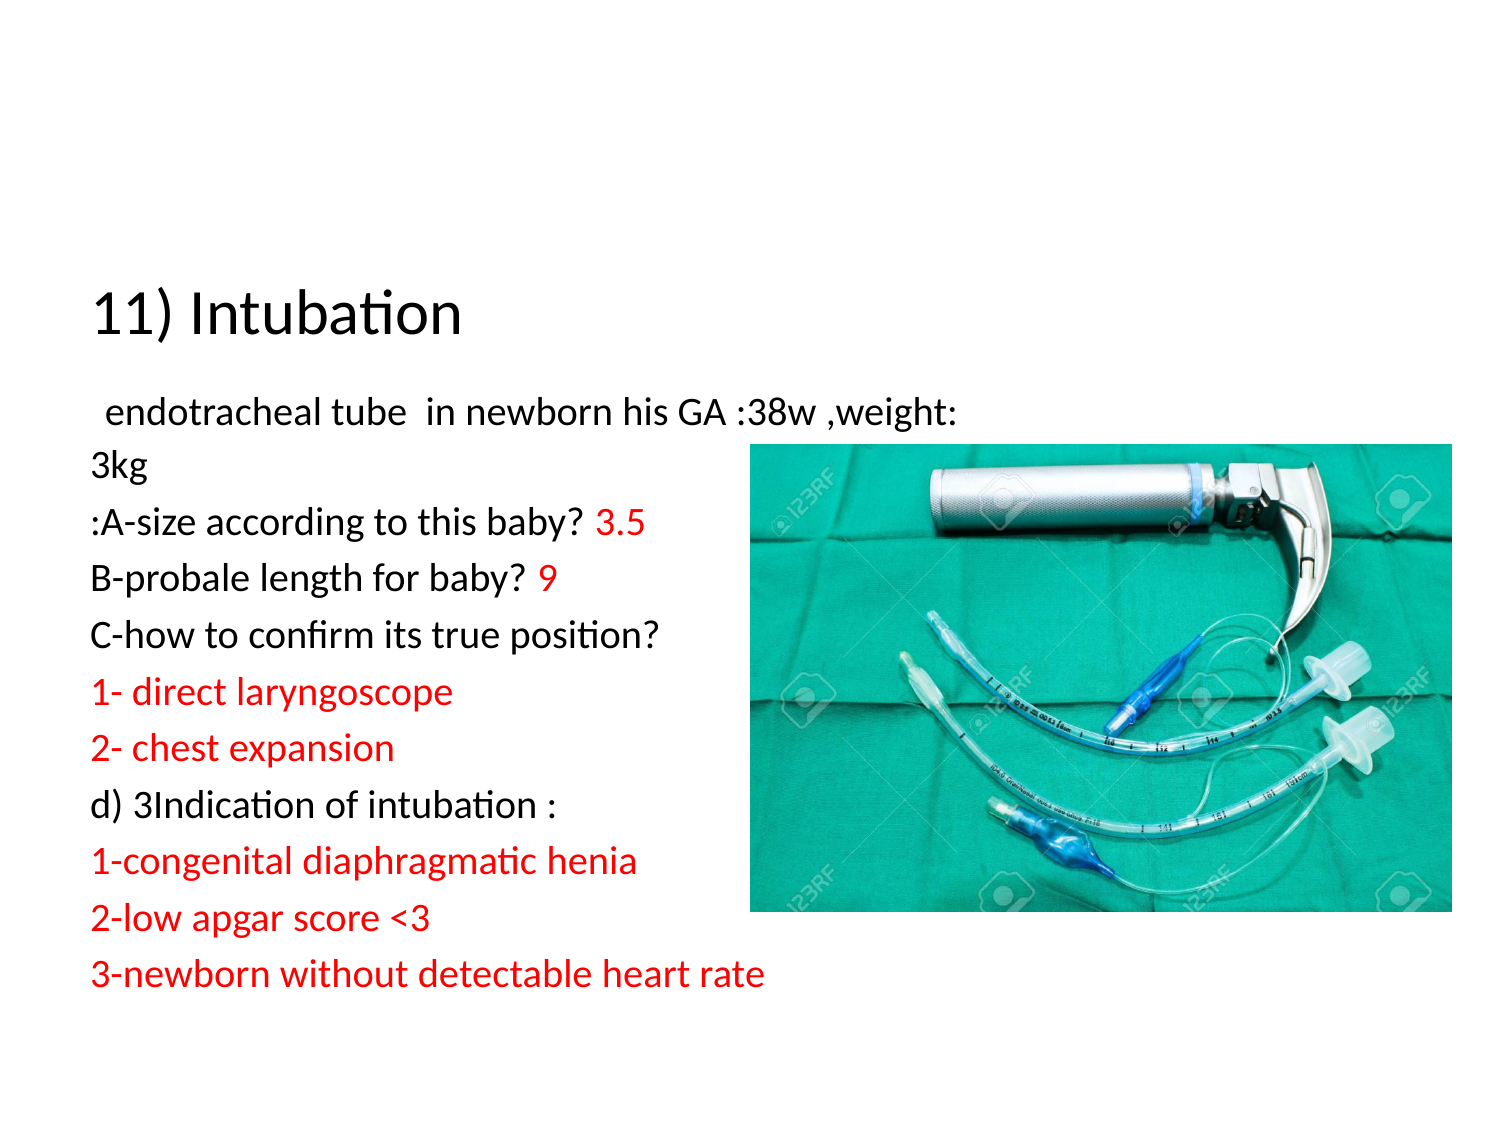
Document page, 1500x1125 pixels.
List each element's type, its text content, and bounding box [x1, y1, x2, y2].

picture [749, 444, 1452, 912]
list 11) Intubation endotracheal tube in newborn his GA :38w ,weight: 3kg :A-size according to this baby? 3.5 B-probale length for baby? 9 C-how to confirm its true position? 1- direct laryngoscope 2- chest expansion d) 3Indication of intubation : 1-congenital diaphragmatic henia 2-low apgar score <3 3-newborn without detectable heart rate [75, 262, 987, 1005]
